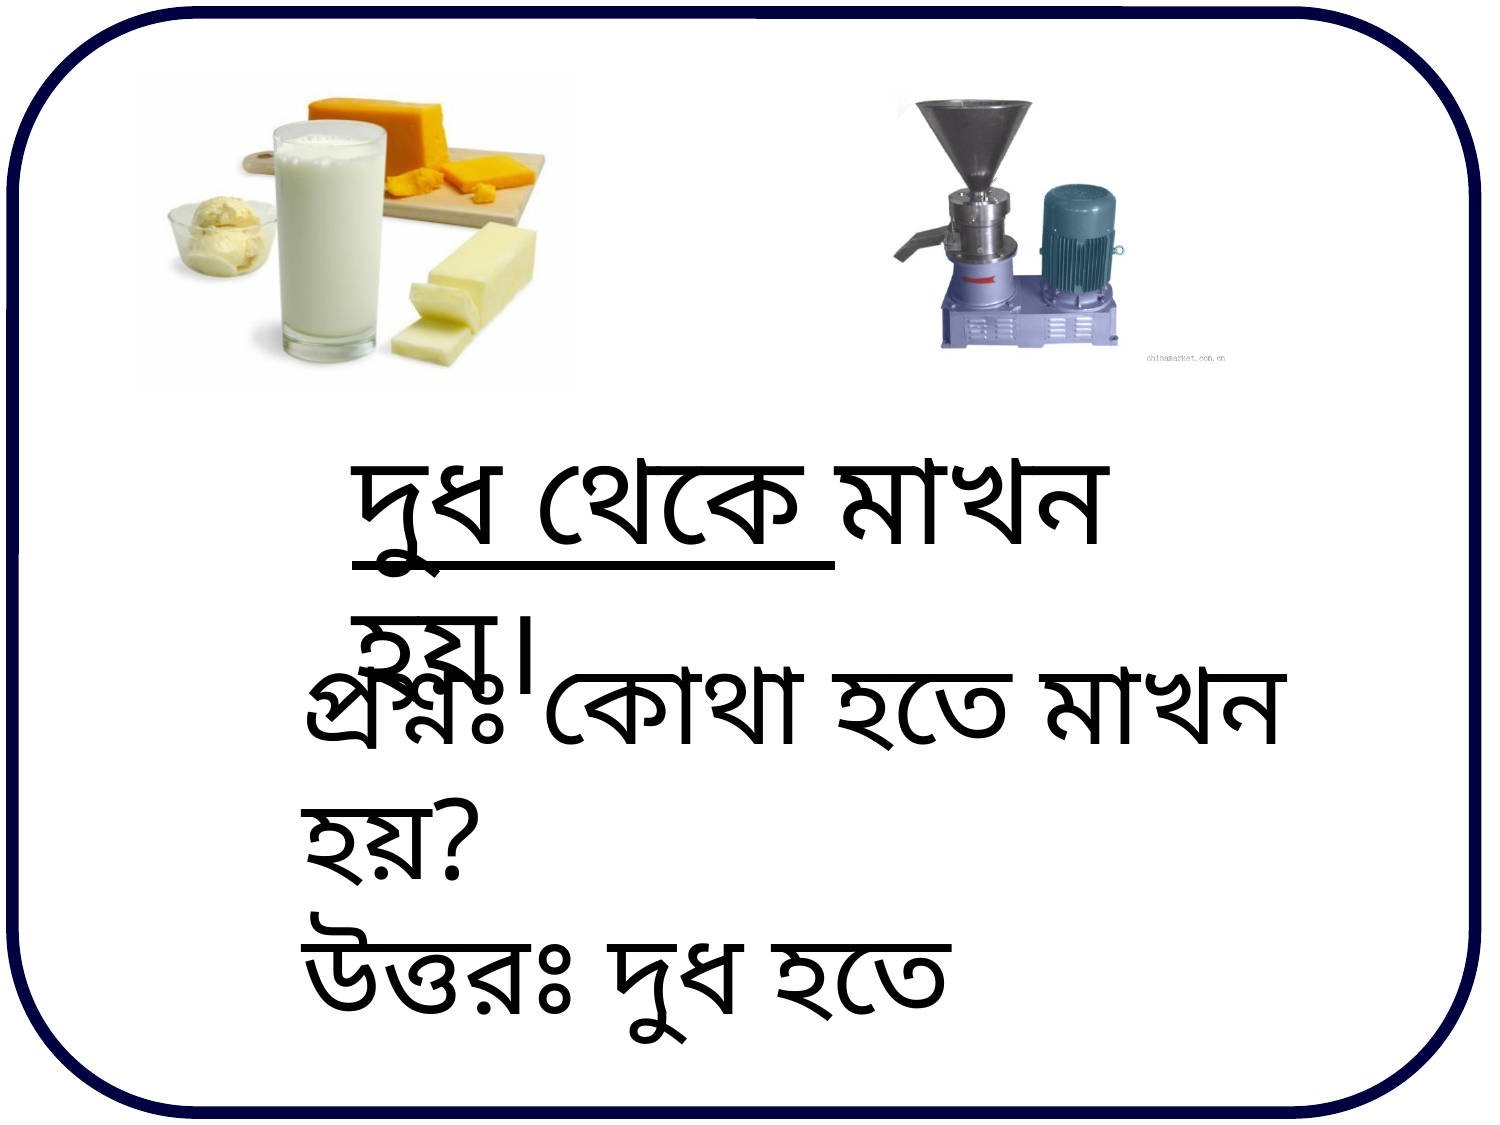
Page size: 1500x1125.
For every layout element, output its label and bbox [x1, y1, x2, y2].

text_box [10, 10, 1478, 1115]
picture [833, 74, 1226, 369]
picture [137, 74, 576, 391]
